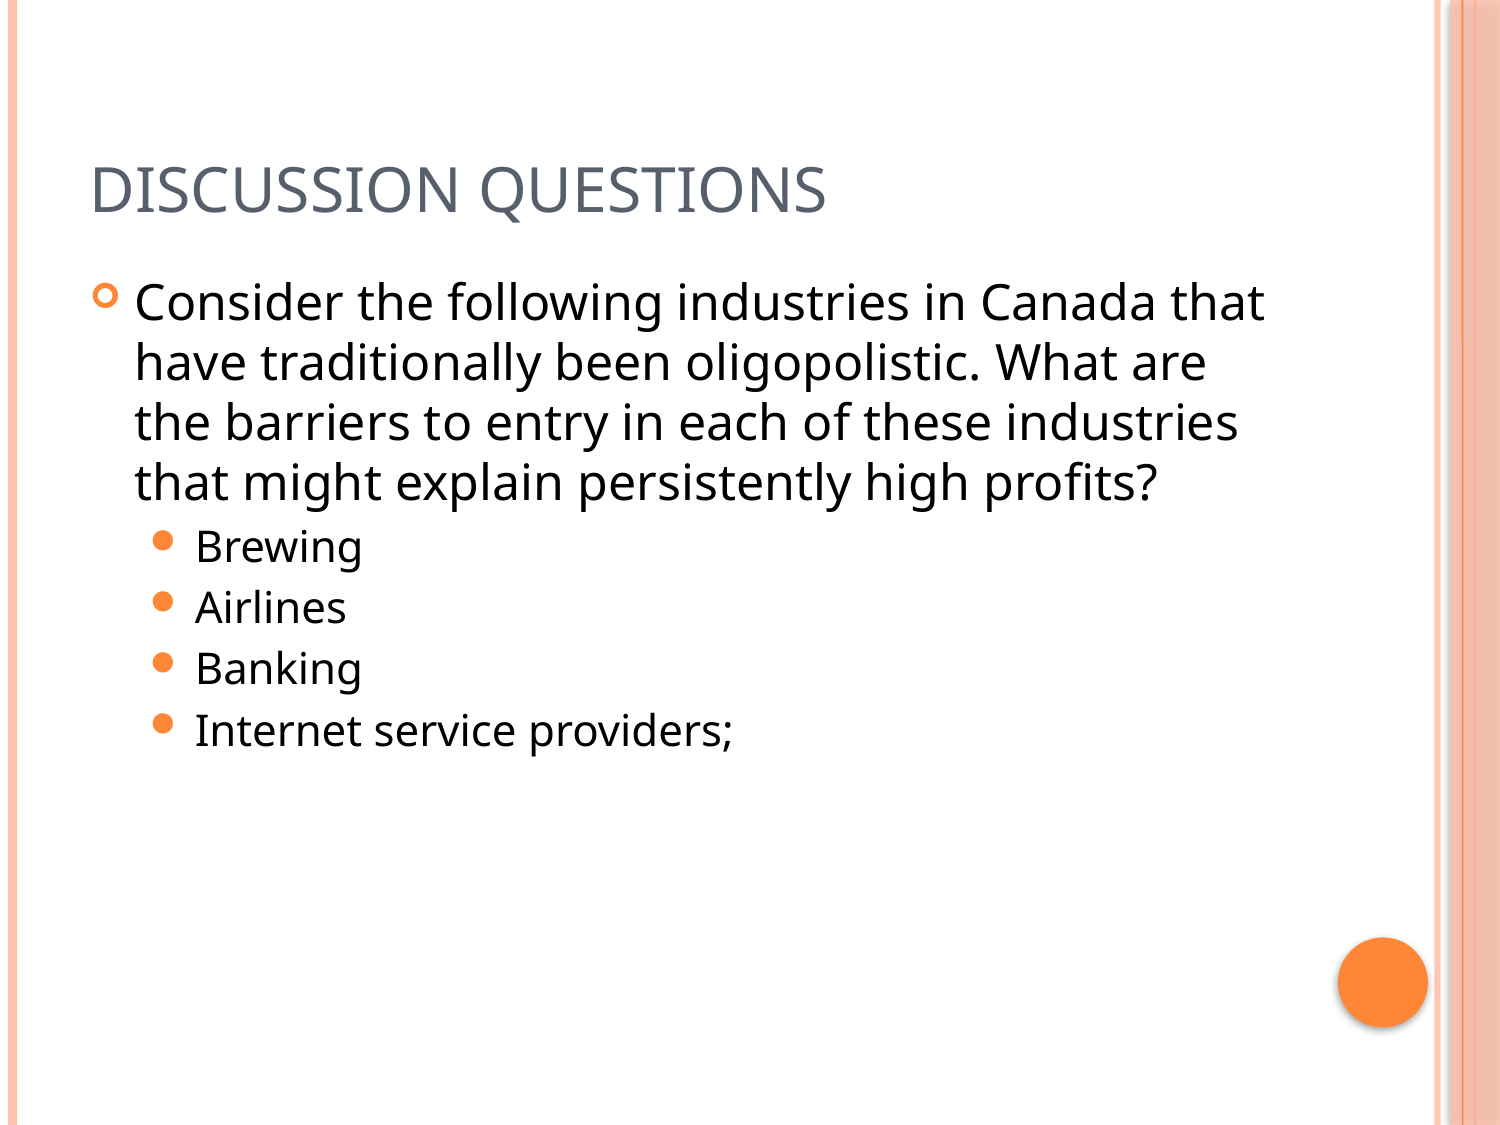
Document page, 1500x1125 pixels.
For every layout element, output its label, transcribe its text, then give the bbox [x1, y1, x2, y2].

list Consider the following industries in Canada that have traditionally been oligopolistic. What are the barriers to entry in each of these industries that might explain persistently high profits? Brewing Airlines Banking Internet service providers; [75, 262, 1300, 1062]
title Discussion Questions [75, 45, 1300, 233]
